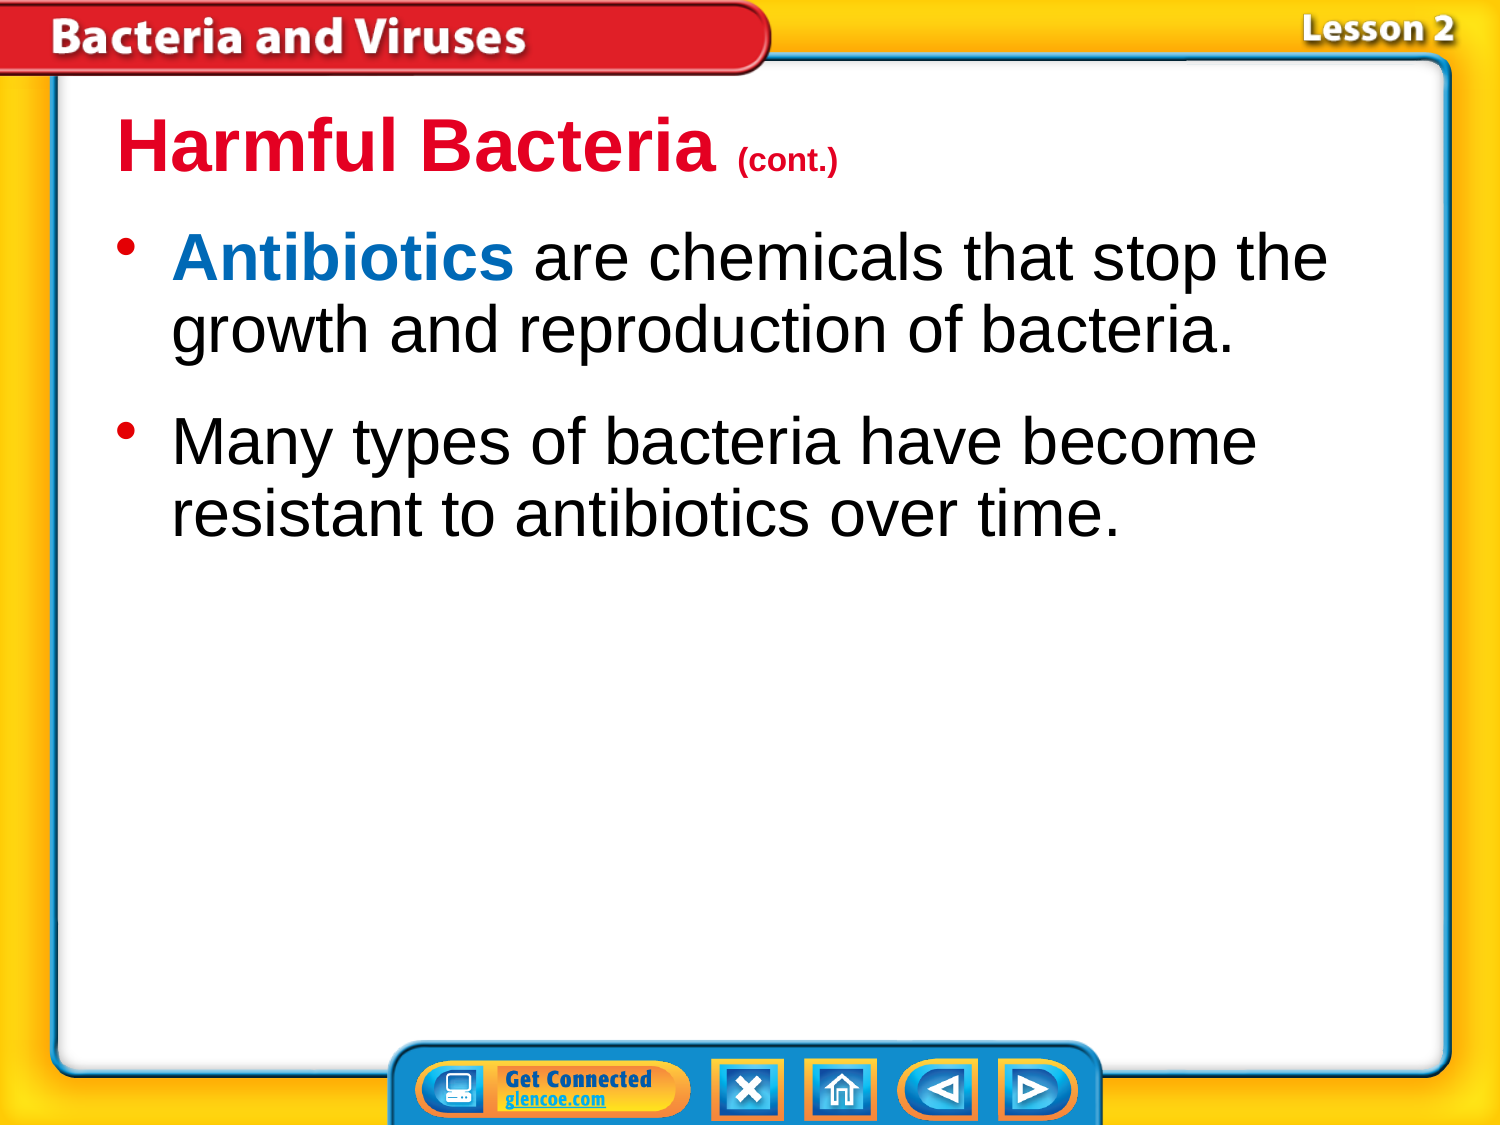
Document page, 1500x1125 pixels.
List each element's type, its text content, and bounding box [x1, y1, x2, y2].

text_box Harmful Bacteria (cont.) [101, 88, 1425, 194]
picture [394, 1049, 1100, 1125]
text_box Antibiotics are chemicals that stop the growth and reproduction of bacteria. Many types of bacteria have become resistant to antibiotics over time. [99, 215, 1350, 559]
picture [0, 0, 1500, 1125]
